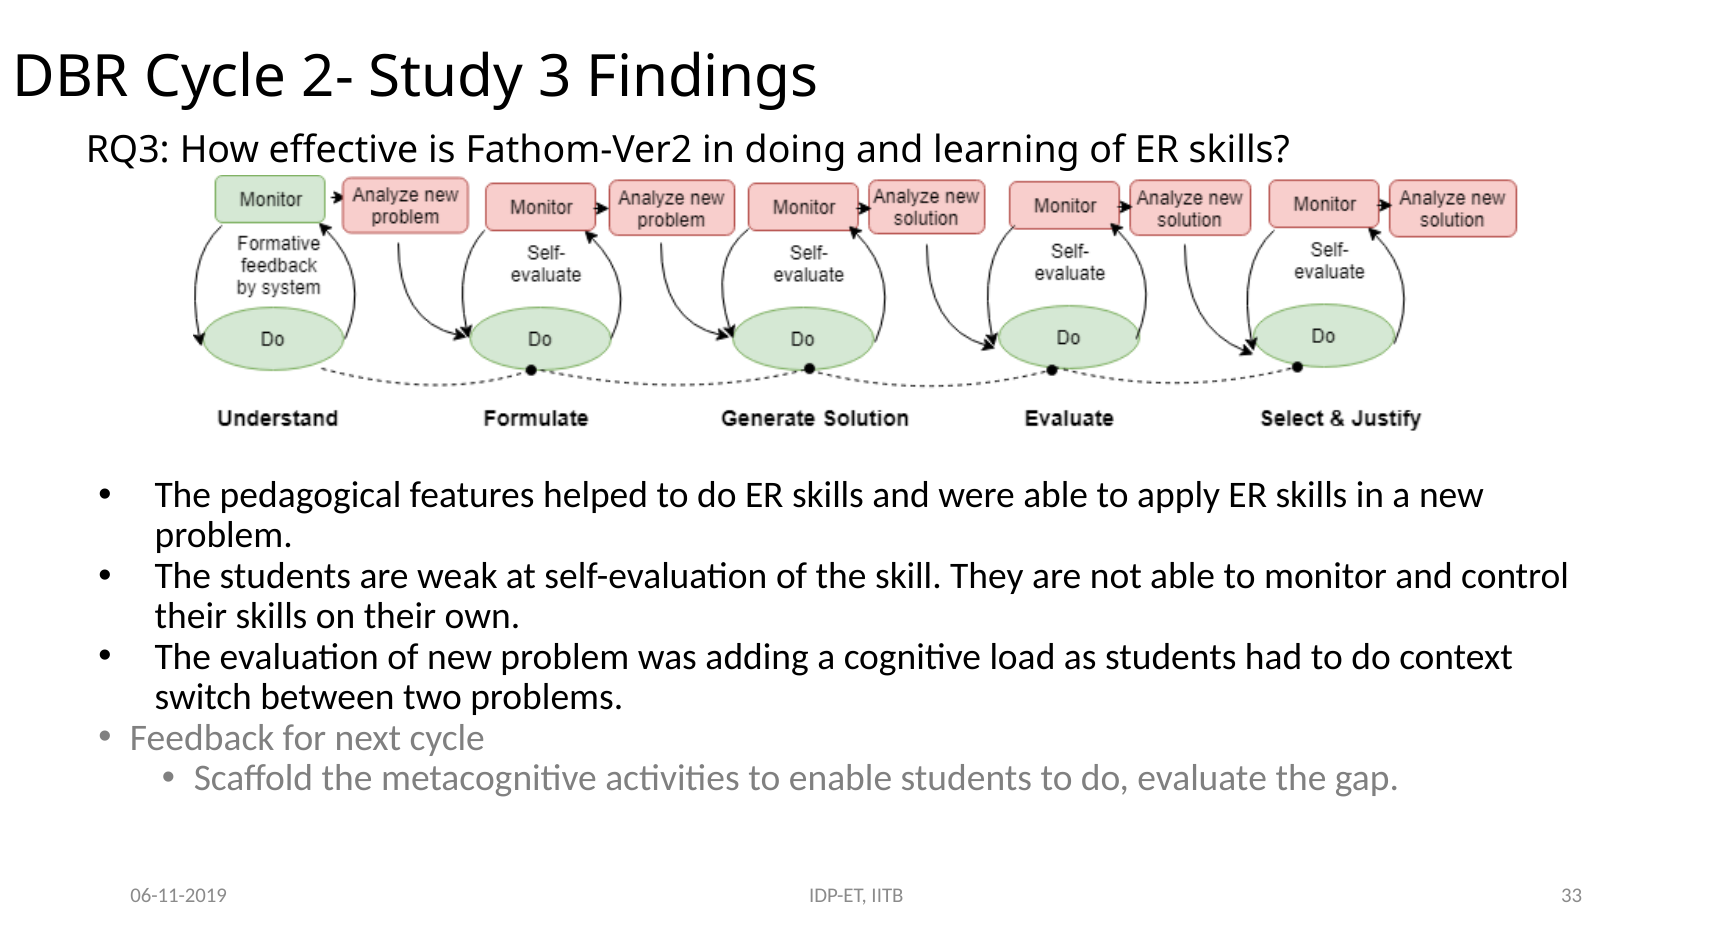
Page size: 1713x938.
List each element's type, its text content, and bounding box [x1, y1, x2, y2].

footer IDP-ET, IITB [567, 868, 1146, 919]
picture [193, 175, 1519, 434]
slide_number 33 [1209, 868, 1595, 919]
title DBR Cycle 2- Study 3 Findings [0, 0, 1542, 157]
text_box RQ3: How effective is Fathom-Ver2 in doing and learning of ER skills? [71, 117, 1361, 177]
list The pedagogical features helped to do ER skills and were able to apply ER skills in a new problem. The students are weak at self-evaluation of the skill. They are not able to monitor and control their skills on their own. The evaluation of new problem was adding a cognitive load as students had to do context switch between two problems. Feedback for next cycle Scaffold the metacognitive activities to enable students to do, evaluate the gap. [85, 468, 1628, 689]
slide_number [117, 868, 504, 919]
